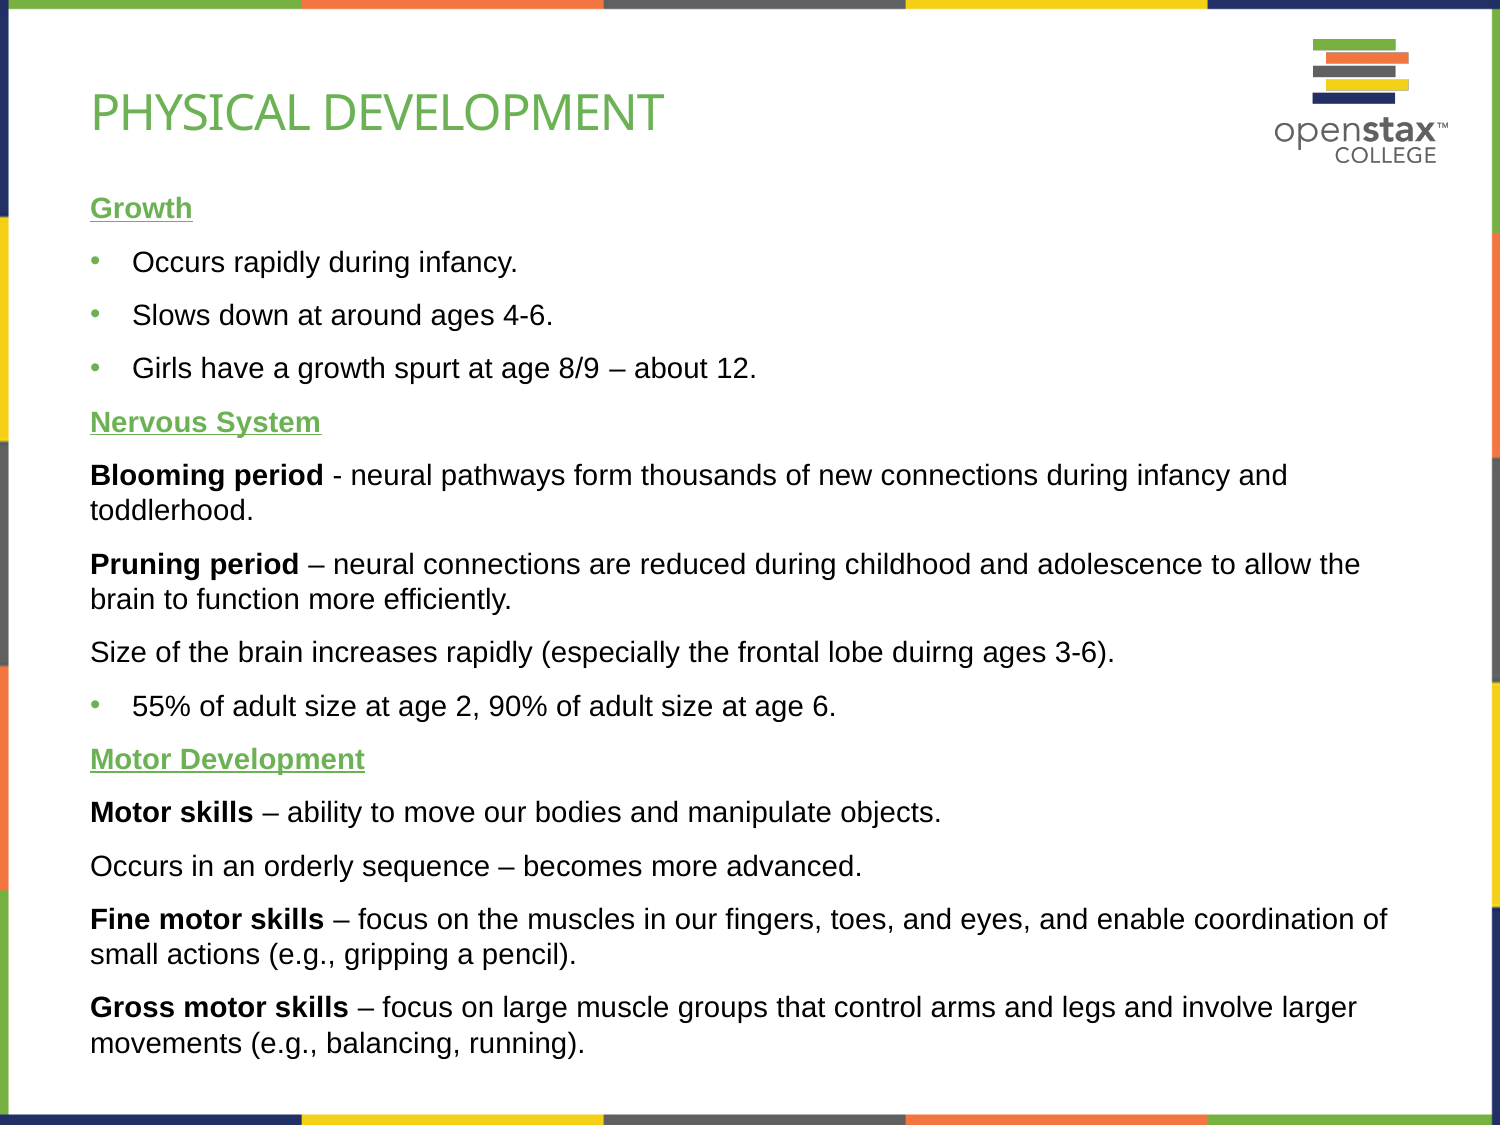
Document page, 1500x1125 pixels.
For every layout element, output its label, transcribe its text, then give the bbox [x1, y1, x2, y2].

list Growth Occurs rapidly during infancy. Slows down at around ages 4-6. Girls have a growth spurt at age 8/9 – about 12. Nervous System Blooming period - neural pathways form thousands of new connections during infancy and toddlerhood. Pruning period – neural connections are reduced during childhood and adolescence to allow the brain to function more efficiently. Size of the brain increases rapidly (especially the frontal lobe duirng ages 3-6). 55% of adult size at age 2, 90% of adult size at age 6. Motor Development Motor skills – ability to move our bodies and manipulate objects. Occurs in an orderly sequence – becomes more advanced. Fine motor skills – focus on the muscles in our fingers, toes, and eyes, and enable coordination of small actions (e.g., gripping a pencil). Gross motor skills – focus on large muscle groups that control arms and legs and involve larger movements (e.g., balancing, running). [75, 181, 1448, 1074]
title Physical development [75, 39, 1274, 148]
picture [0, 0, 1500, 1125]
